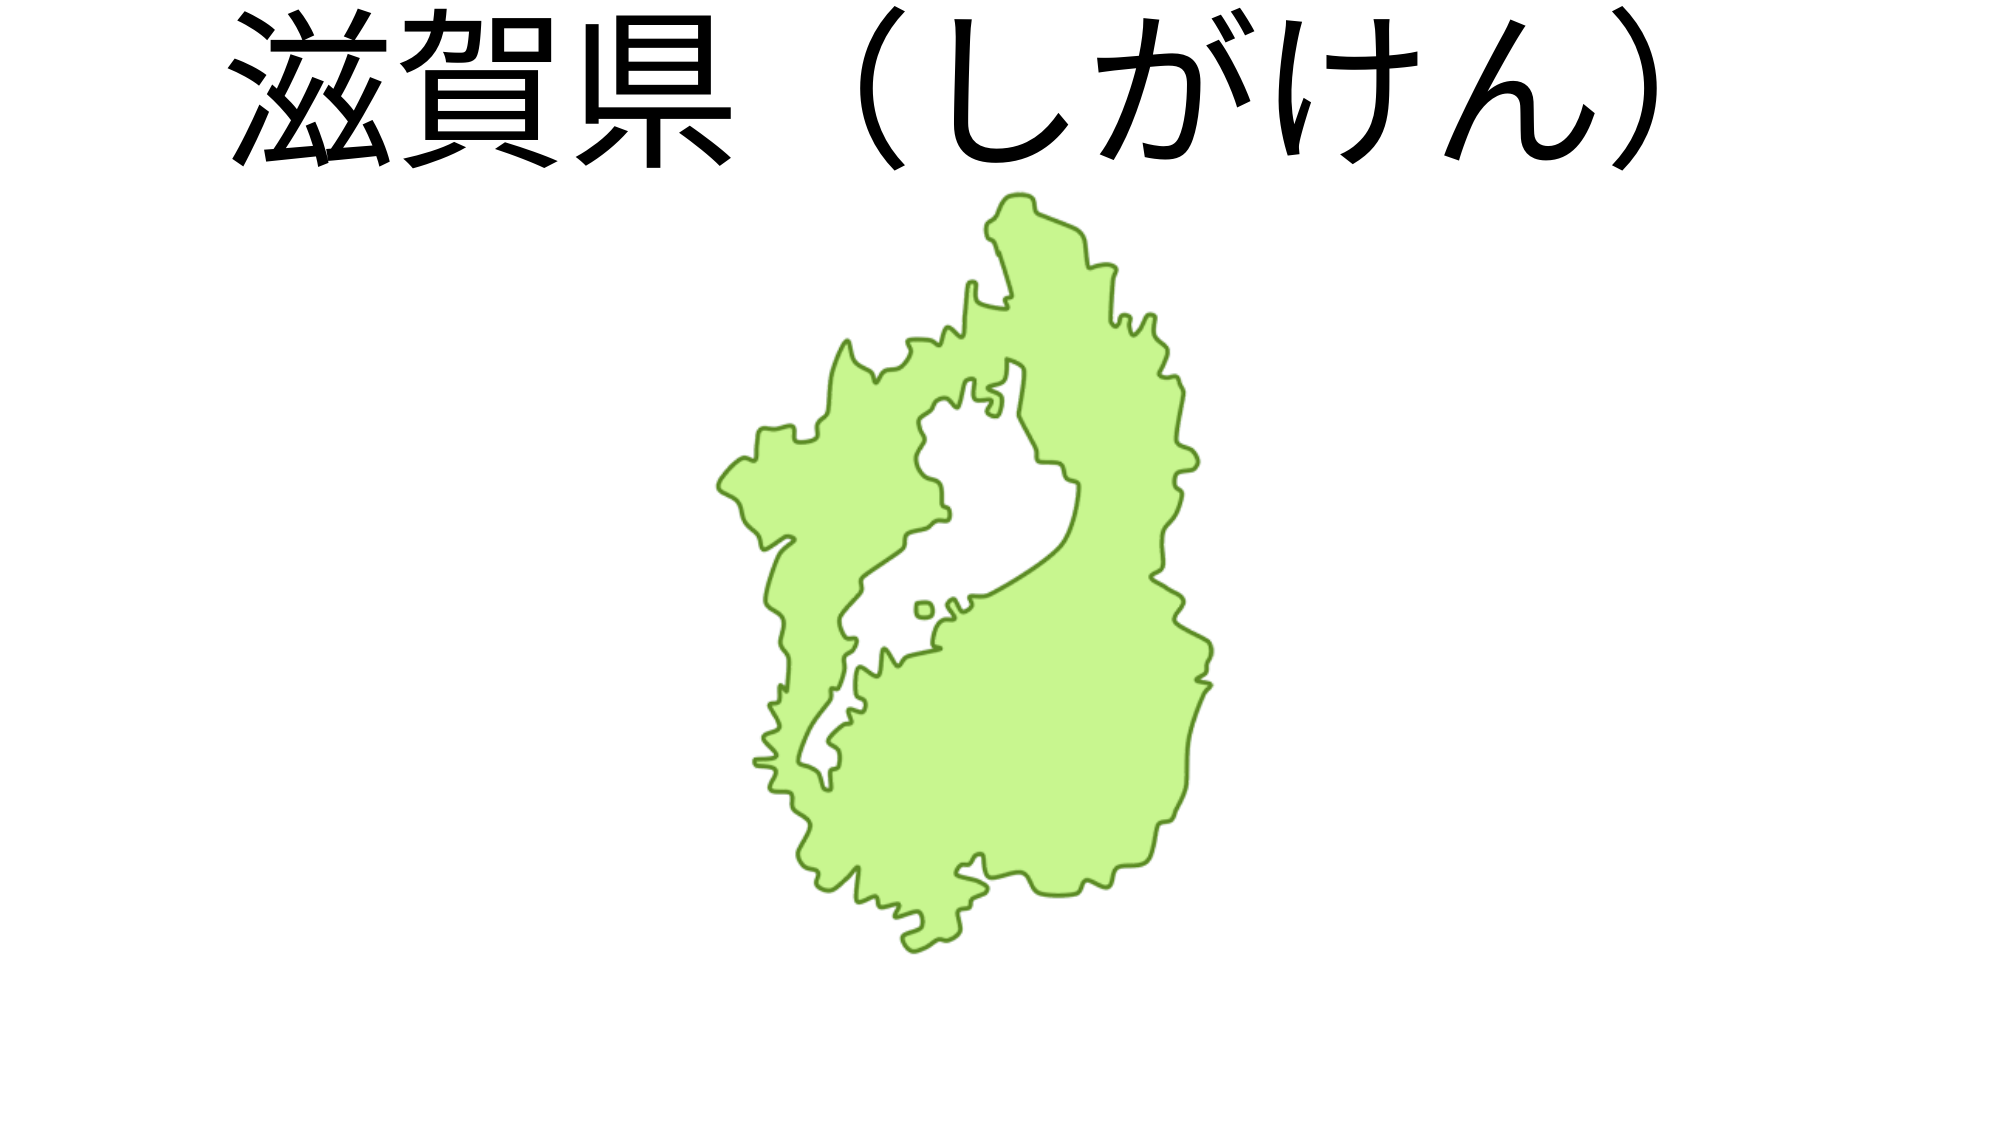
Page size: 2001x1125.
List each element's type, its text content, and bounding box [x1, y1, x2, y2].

text_box 滋賀県（しがけん） [0, 0, 2000, 197]
picture [613, 188, 1387, 962]
